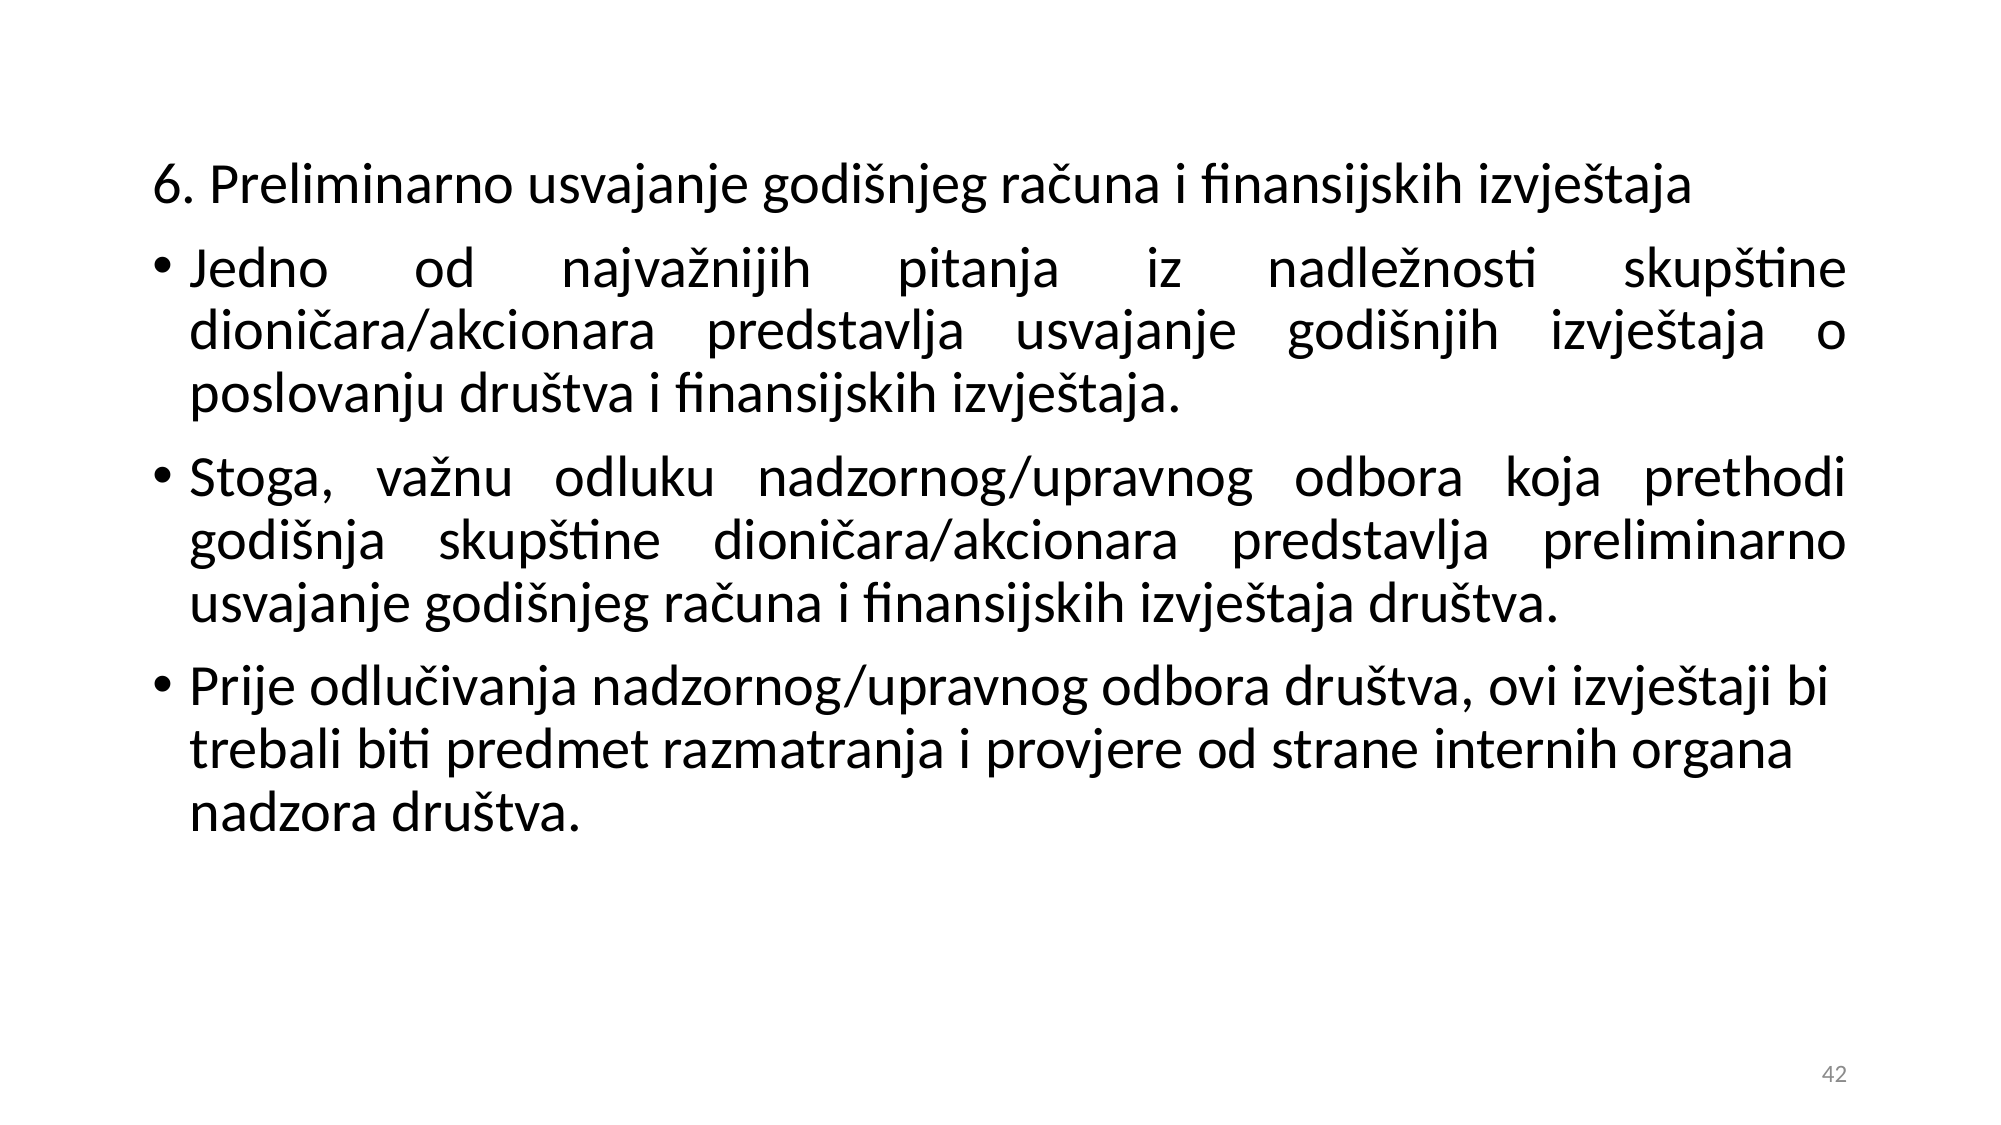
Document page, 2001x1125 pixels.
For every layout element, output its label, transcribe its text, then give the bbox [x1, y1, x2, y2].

slide_number 42 [1412, 1042, 1863, 1103]
list 6. Preliminarno usvajanje godišnjeg računa i finansijskih izvještaja Jedno od najvažnijih pitanja iz nadležnosti skupštine dioničara/akcionara predstavlja usvajanje godišnjih izvještaja o poslovanju društva i finansijskih izvještaja. Stoga, važnu odluku nadzornog/upravnog odbora koja prethodi godišnja skupštine dioničara/akcionara predstavlja preliminarno usvajanje godišnjeg računa i finansijskih izvještaja društva. Prije odlučivanja nadzornog/upravnog odbora društva, ovi izvještaji bi trebali biti predmet razmatranja i provjere od strane internih organa nadzora društva. [137, 145, 1863, 1014]
